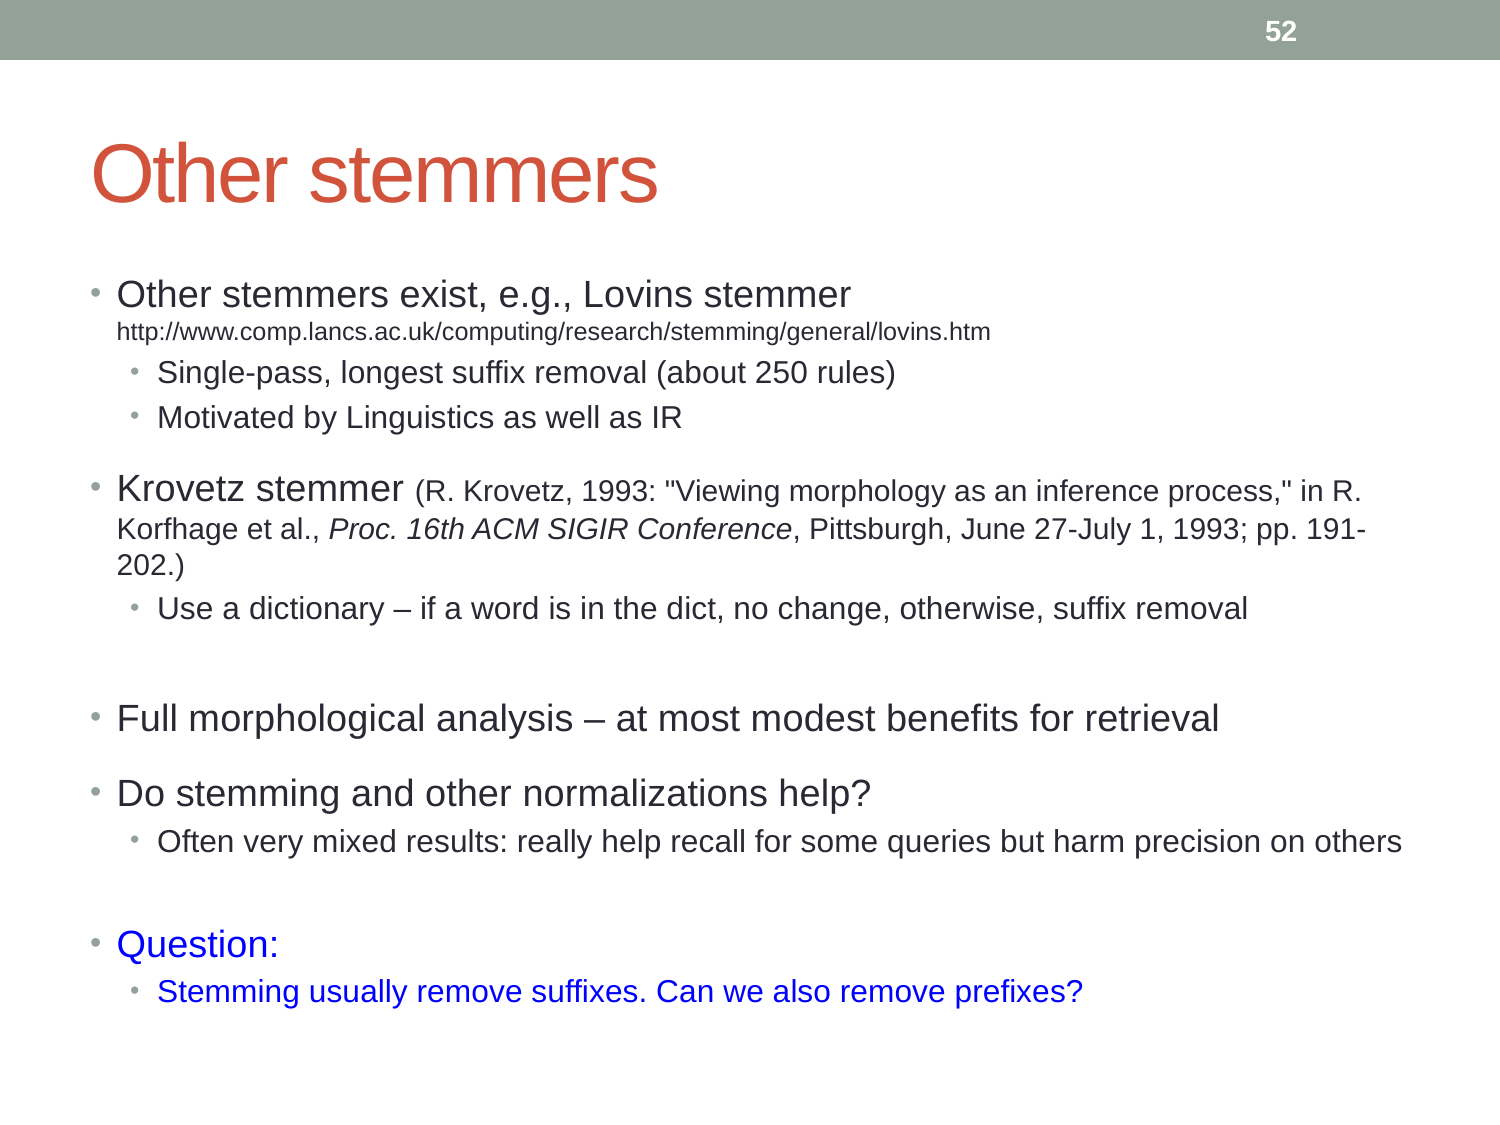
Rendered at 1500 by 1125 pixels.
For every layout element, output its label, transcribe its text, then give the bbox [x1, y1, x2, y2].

title Other stemmers [75, 87, 1425, 250]
slide_number 52 [1250, 3, 1425, 57]
list Other stemmers exist, e.g., Lovins stemmer http://www.comp.lancs.ac.uk/computing/research/stemming/general/lovins.htm Single-pass, longest suffix removal (about 250 rules) Motivated by Linguistics as well as IR Krovetz stemmer (R. Krovetz, 1993: "Viewing morphology as an inference process," in R. Korfhage et al., Proc. 16th ACM SIGIR Conference, Pittsburgh, June 27-July 1, 1993; pp. 191-202.) Use a dictionary – if a word is in the dict, no change, otherwise, suffix removal Full morphological analysis – at most modest benefits for retrieval Do stemming and other normalizations help? Often very mixed results: really help recall for some queries but harm precision on others Question: Stemming usually remove suffixes. Can we also remove prefixes? [75, 262, 1425, 1063]
